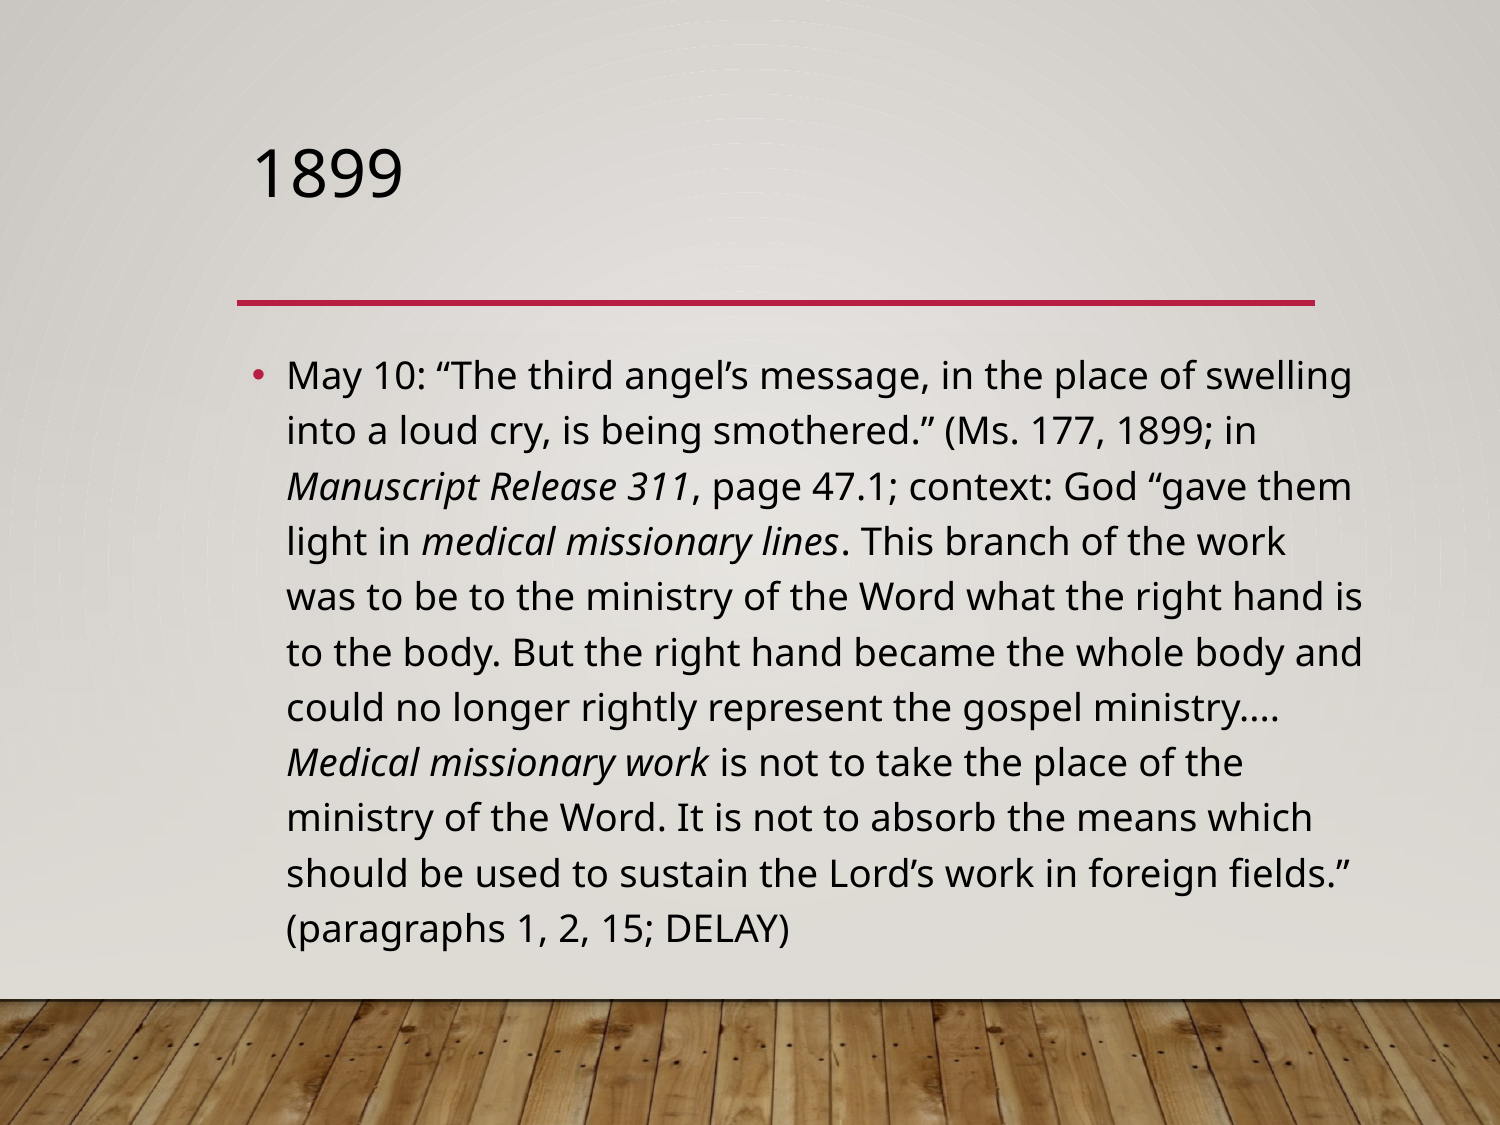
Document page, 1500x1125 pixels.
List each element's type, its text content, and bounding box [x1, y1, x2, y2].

title 1899 [236, 131, 1315, 305]
picture [0, 999, 1500, 1125]
list May 10: “The third angel’s message, in the place of swelling into a loud cry, is being smothered.” (Ms. 177, 1899; in Manuscript Release 311, page 47.1; context: God “gave them light in medical missionary lines. This branch of the work was to be to the ministry of the Word what the right hand is to the body. But the right hand became the whole body and could no longer rightly represent the gospel ministry.... Medical missionary work is not to take the place of the ministry of the Word. It is not to absorb the means which should be used to sustain the Lord’s work in foreign fields.” (paragraphs 1, 2, 15; DELAY) [236, 334, 1382, 963]
